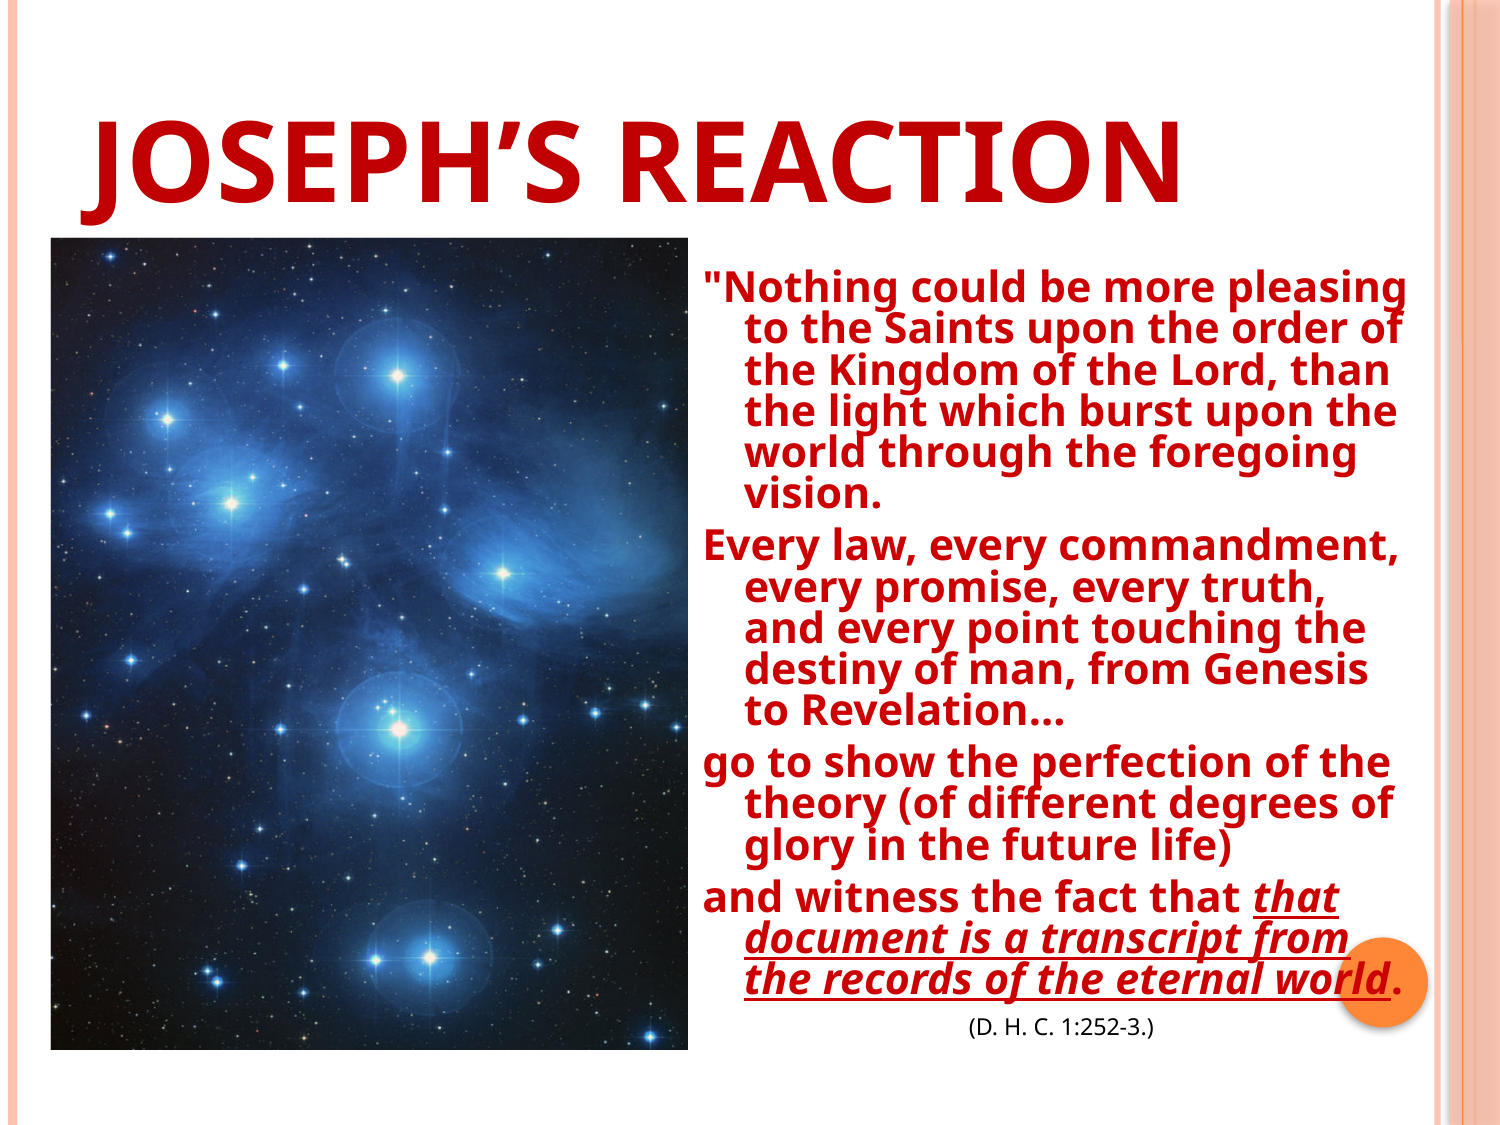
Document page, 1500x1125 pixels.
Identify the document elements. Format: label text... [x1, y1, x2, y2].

picture [0, 239, 776, 1050]
title Joseph’s Reaction [75, 45, 1300, 233]
list "Nothing could be more pleasing to the Saints upon the order of the Kingdom of the Lord, than the light which burst upon the world through the foregoing vision. Every law, every commandment, every promise, every truth, and every point touching the destiny of man, from Genesis to Revelation… go to show the perfection of the theory (of different degrees of glory in the future life) and witness the fact that that document is a transcript from the records of the eternal world. (D. H. C. 1:252-3.) [687, 262, 1425, 1062]
